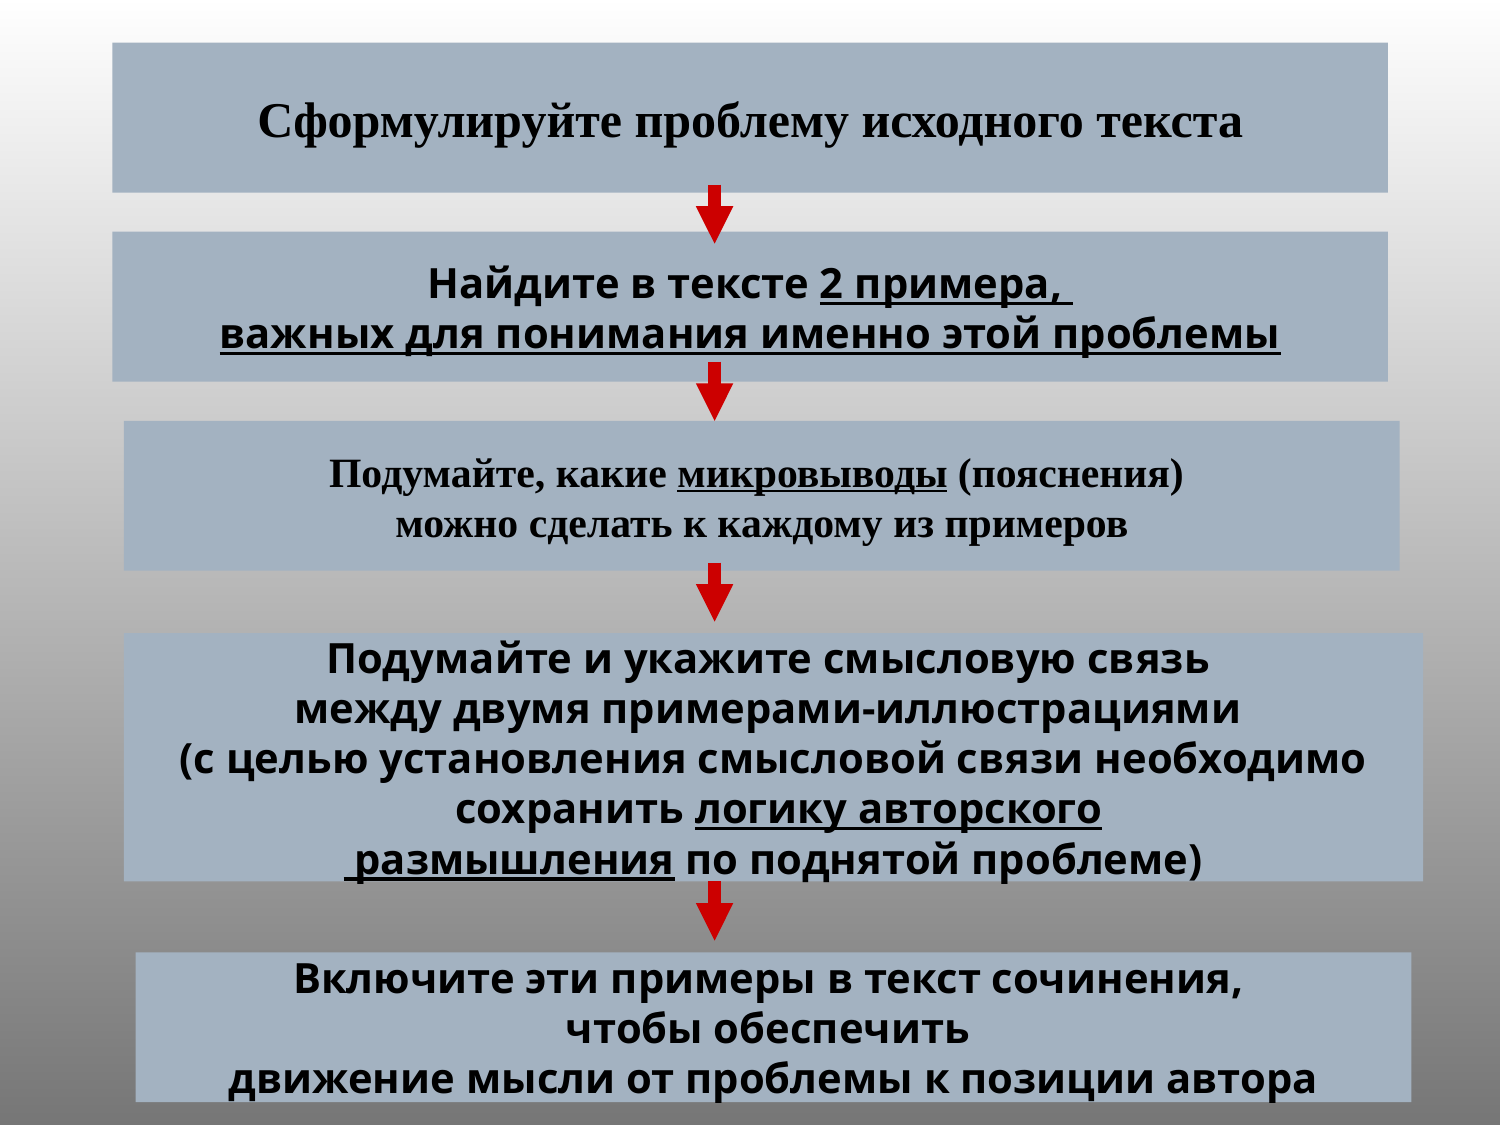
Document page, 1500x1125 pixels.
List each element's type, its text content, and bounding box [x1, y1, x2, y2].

text_box [708, 881, 721, 941]
text_box Включите эти примеры в текст сочинения, чтобы обеспечить движение мысли от проблемы к позиции автора [135, 952, 1412, 1103]
text_box [708, 184, 721, 244]
text_box Найдите в тексте 2 примера, важных для понимания именно этой проблемы [112, 231, 1388, 382]
text_box Подумайте, какие микровыводы (пояснения) можно сделать к каждому из примеров [123, 420, 1400, 571]
text_box [708, 361, 721, 421]
text_box [708, 562, 721, 622]
text_box Подумайте и укажите смысловую связь между двумя примерами-иллюстрациями (с целью установления смысловой связи необходимо сохранить логику авторского размышления по поднятой проблеме) [123, 633, 1424, 882]
text_box Сформулируйте проблему исходного текста [112, 42, 1388, 193]
